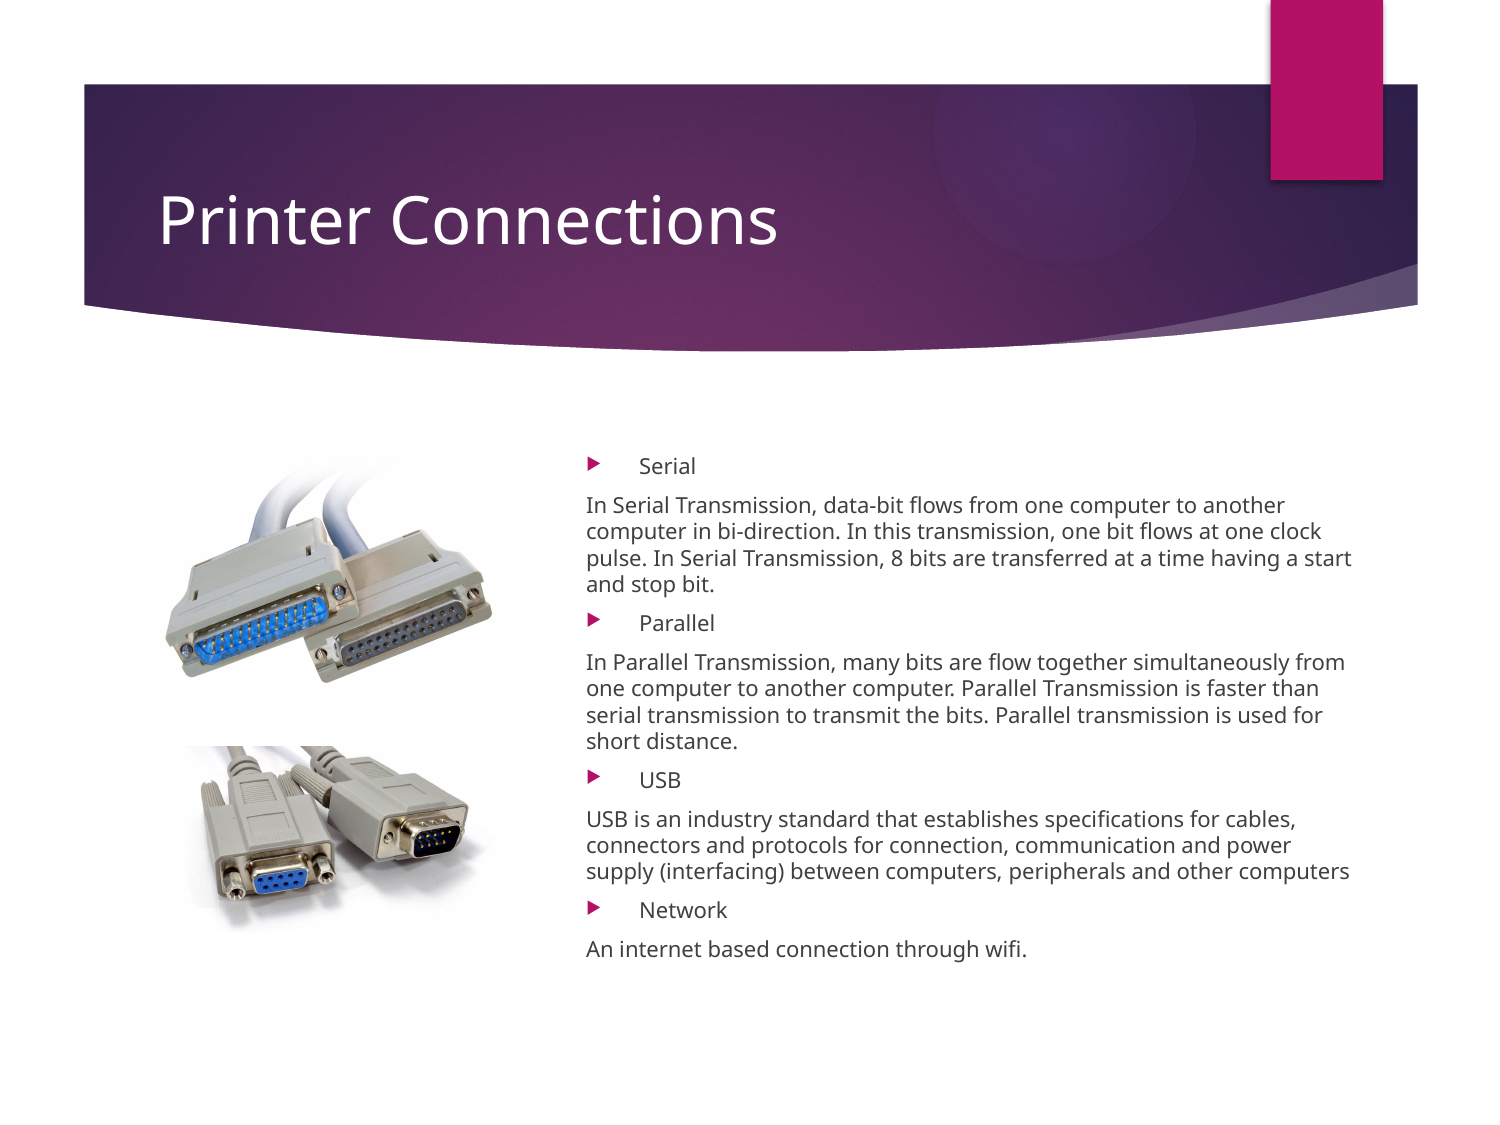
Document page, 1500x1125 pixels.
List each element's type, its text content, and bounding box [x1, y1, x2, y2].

list Serial In Serial Transmission, data-bit flows from one computer to another computer in bi-direction. In this transmission, one bit flows at one clock pulse. In Serial Transmission, 8 bits are transferred at a time having a start and stop bit. Parallel In Parallel Transmission, many bits are flow together simultaneously from one computer to another computer. Parallel Transmission is faster than serial transmission to transmit the bits. Parallel transmission is used for short distance. USB USB is an industry standard that establishes specifications for cables, connectors and protocols for connection, communication and power supply (interfacing) between computers, peripherals and other computers Network An internet based connection through wifi. [571, 427, 1377, 988]
picture [141, 745, 515, 933]
picture [157, 455, 499, 694]
title Printer Connections [142, 159, 1220, 276]
